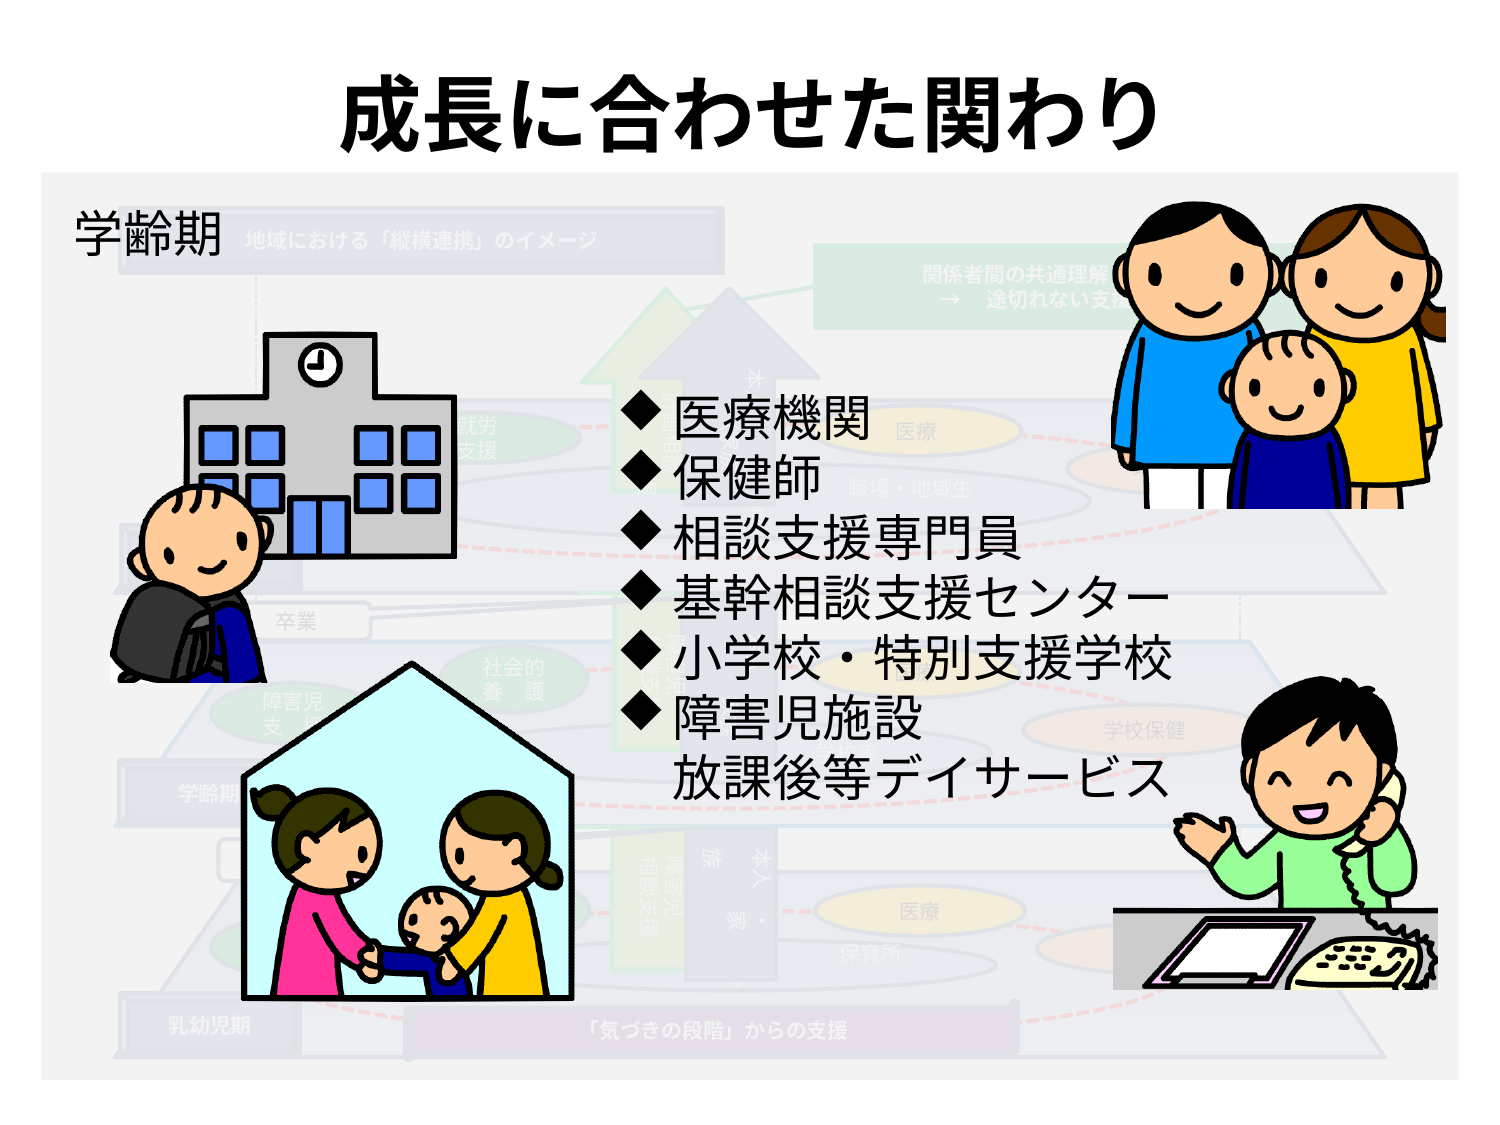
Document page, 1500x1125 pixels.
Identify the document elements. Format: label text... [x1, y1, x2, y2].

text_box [114, 207, 1386, 1061]
picture [1113, 665, 1438, 990]
text_box [39, 171, 1461, 1082]
picture [1110, 173, 1447, 509]
text_box 学齢期 [58, 194, 314, 270]
picture [110, 324, 590, 1012]
title 成長に合わせた関わり [80, 18, 1430, 171]
